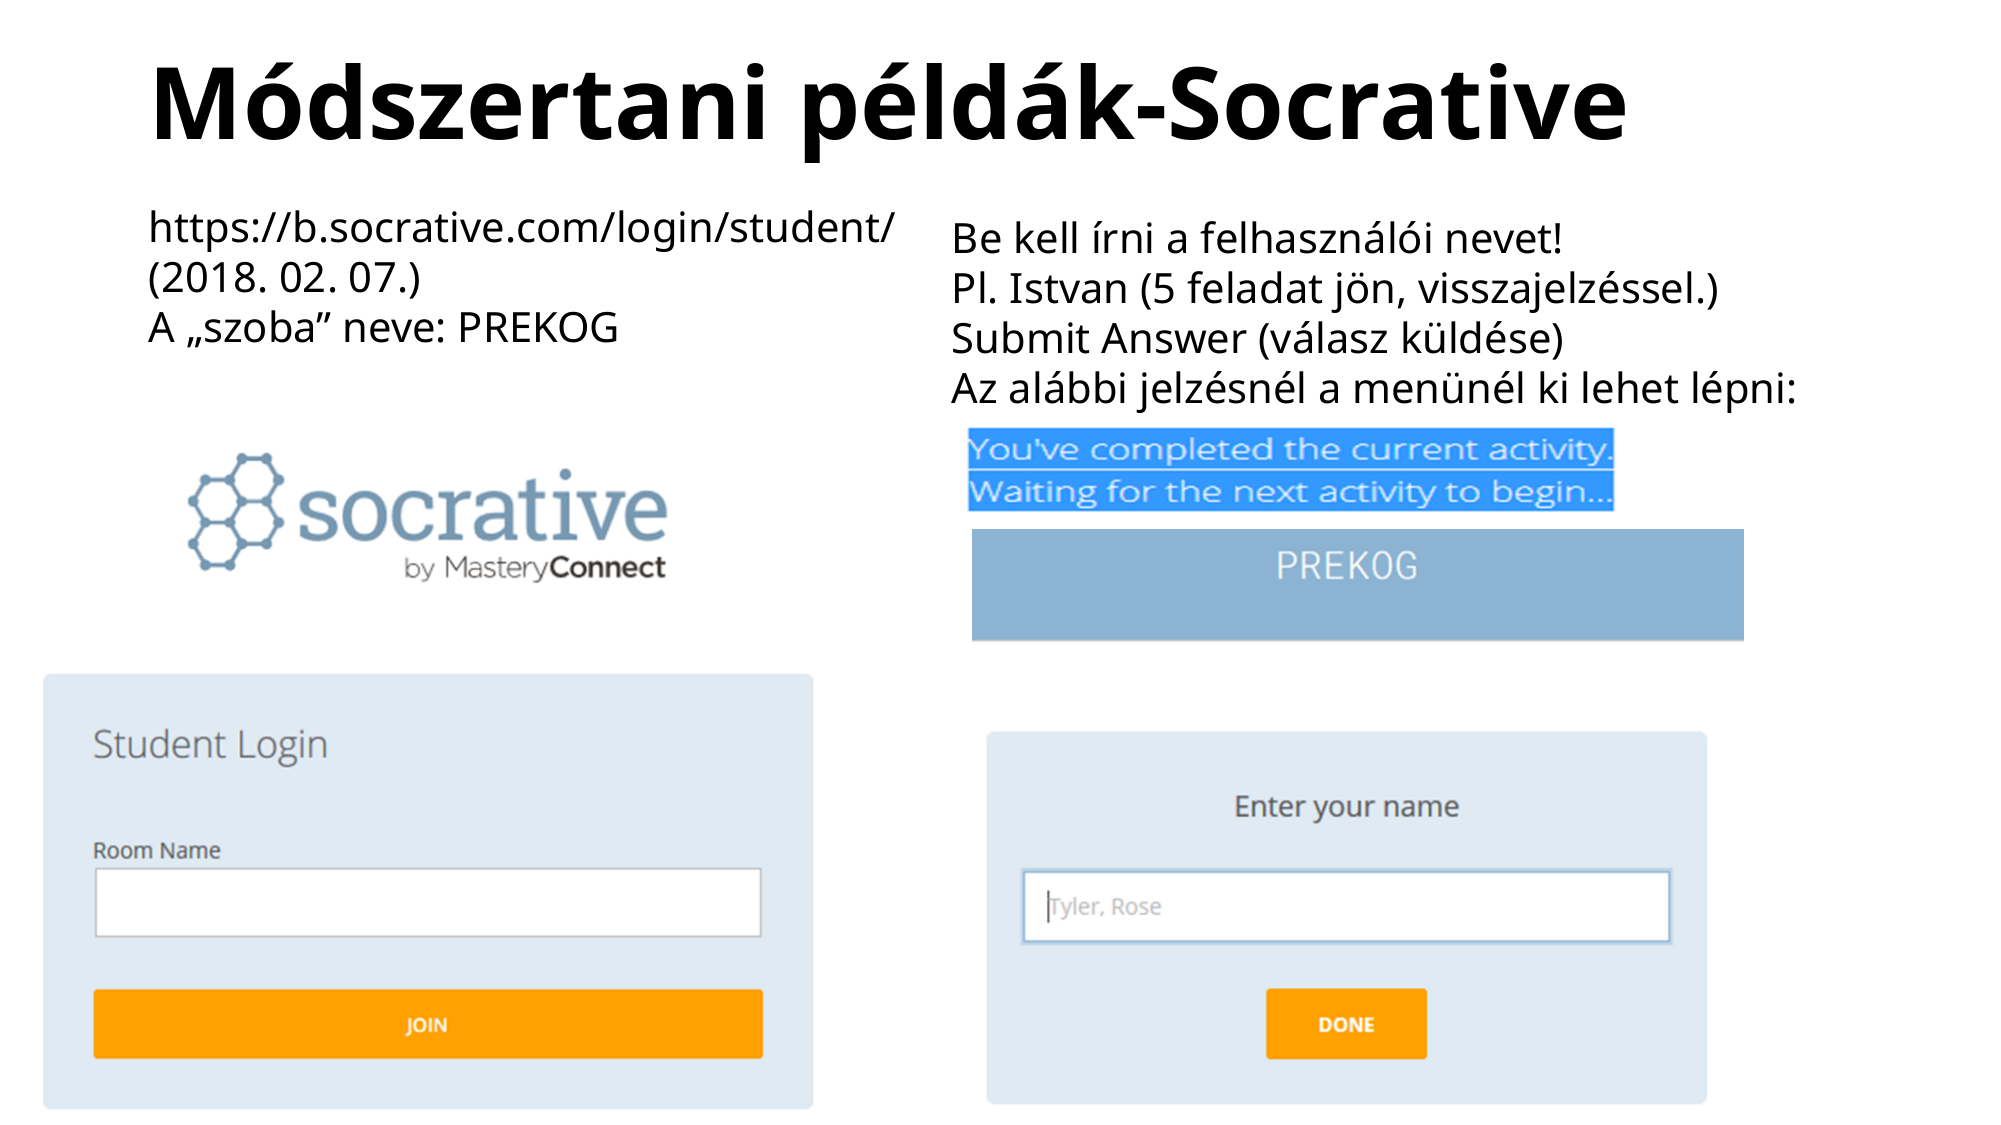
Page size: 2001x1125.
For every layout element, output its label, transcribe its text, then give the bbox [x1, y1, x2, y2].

text_box Be kell írni a felhasználói nevet! Pl. Istvan (5 feladat jön, visszajelzéssel.) Submit Answer (válasz küldése) Az alábbi jelzésnél a menünél ki lehet lépni: [937, 204, 1905, 515]
title Módszertani példák-Socrative [133, 20, 1859, 194]
picture [943, 417, 1744, 1125]
picture [7, 442, 919, 1125]
text_box https://b.socrative.com/login/student/ (2018. 02. 07.) A „szoba” neve: PREKOG [133, 193, 938, 403]
